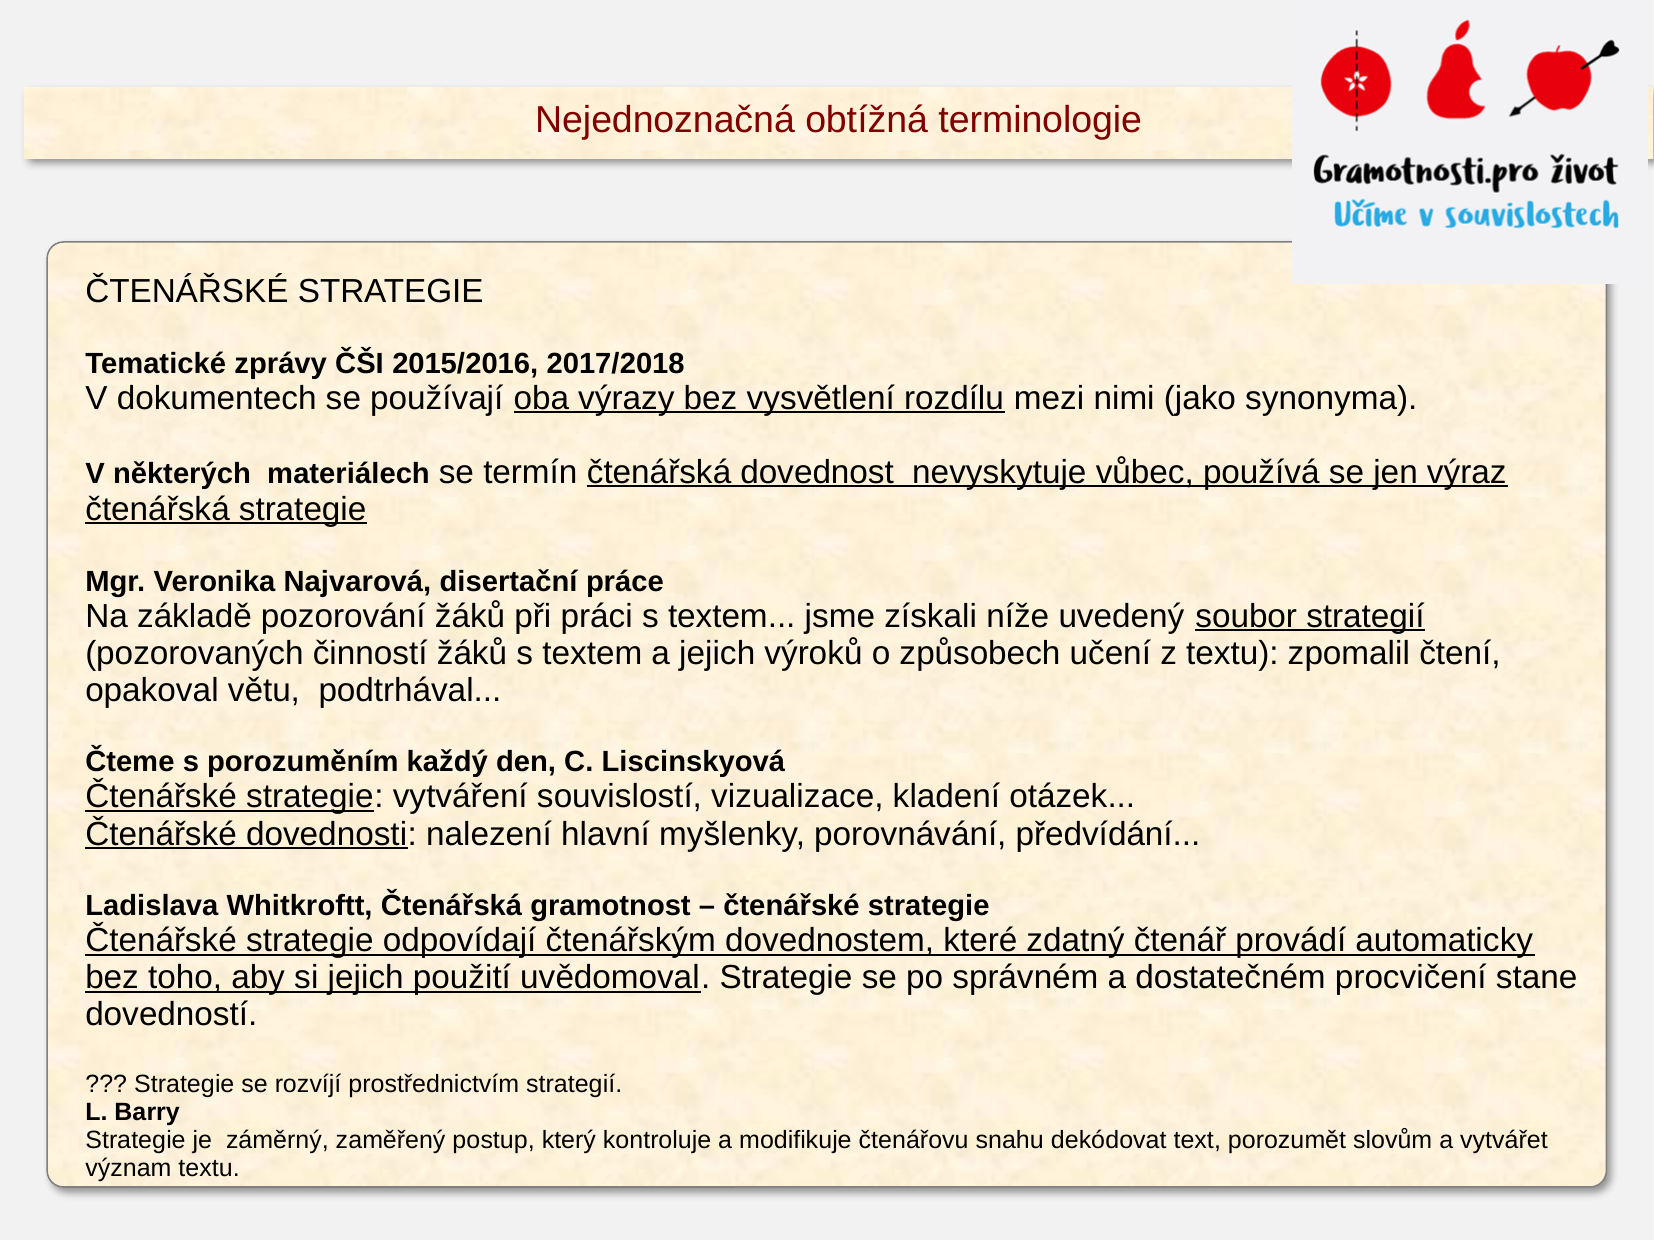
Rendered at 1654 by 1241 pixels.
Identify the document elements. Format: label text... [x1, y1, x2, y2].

text_box [47, 241, 1287, 1188]
text_box [1597, 293, 1607, 1186]
picture [1292, 0, 1648, 285]
text_box Nejednoznačná obtížná terminologie [23, 87, 1287, 159]
text_box ČTENÁŘSKÉ STRATEGIE Tematické zprávy ČŠI 2015/2016, 2017/2018 V dokumentech se používají oba výrazy bez vysvětlení rozdílu mezi nimi (jako synonyma). V některých materiálech se termín čtenářská dovednost nevyskytuje vůbec, používá se jen výraz čtenářská strategie Mgr. Veronika Najvarová, disertační práce Na základě pozorování žáků při práci s textem... jsme získali níže uvedený soubor strategií (pozorovaných činností žáků s textem a jejich výroků o způsobech učení z textu): zpomalil čtení, opakoval větu, podtrhával... Čteme s porozuměním každý den, C. Liscinskyová Čtenářské strategie: vytváření souvislostí, vizualizace, kladení otázek... Čtenářské dovednosti: nalezení hlavní myšlenky, porovnávání, předvídání... Ladislava Whitkroftt, Čtenářská gramotnost – čtenářské strategie Čtenářské strategie odpovídají čtenářským dovednostem, které zdatný čtenář provádí automaticky bez toho, aby si jejich použití uvědomoval. Strategie se po správném a dostatečném procvičení stane dovedností. ??? Strategie se rozvíjí prostřednictvím strategií. L. Barry Strategie je záměrný, zaměřený postup, který kontroluje a modifikuje čtenářovu snahu dekódovat text, porozumět slovům a vytvářet význam textu. [70, 265, 1597, 1187]
